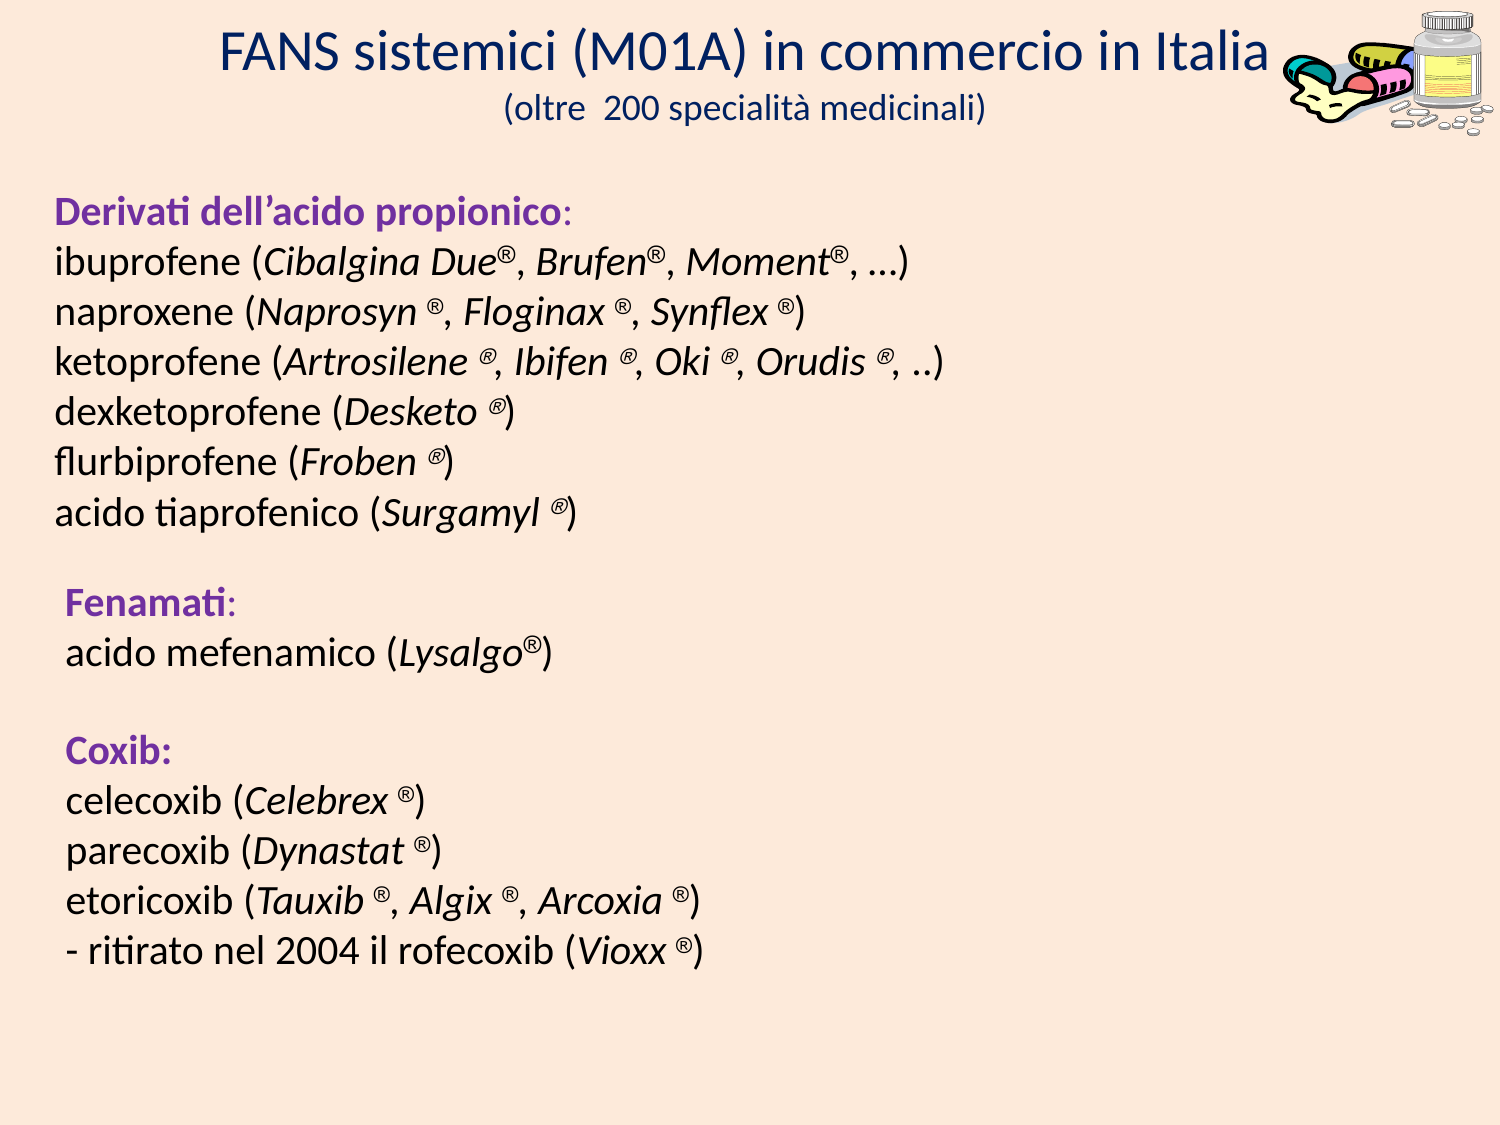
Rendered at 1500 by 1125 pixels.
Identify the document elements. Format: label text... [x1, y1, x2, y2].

text_box Coxib: celecoxib (Celebrex ) parecoxib (Dynastat ) etoricoxib (Tauxib , Algix , Arcoxia ) - ritirato nel 2004 il rofecoxib (Vioxx ) [50, 715, 1458, 980]
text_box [1282, 10, 1496, 138]
text_box Derivati dell’acido propionico: ibuprofene (Cibalgina Due, Brufen, Moment, …) naproxene (Naprosyn , Floginax , Synflex ) ketoprofene (Artrosilene , Ibifen , Oki , Orudis , ..) dexketoprofene (Desketo ) flurbiprofene (Froben ) acido tiaprofenico (Surgamyl ) [39, 176, 1418, 592]
text_box FANS sistemici (M01A) in commercio in Italia (oltre 200 specialità medicinali) [204, 5, 1286, 135]
text_box Fenamati: acido mefenamico (Lysalgo) [50, 567, 1429, 683]
